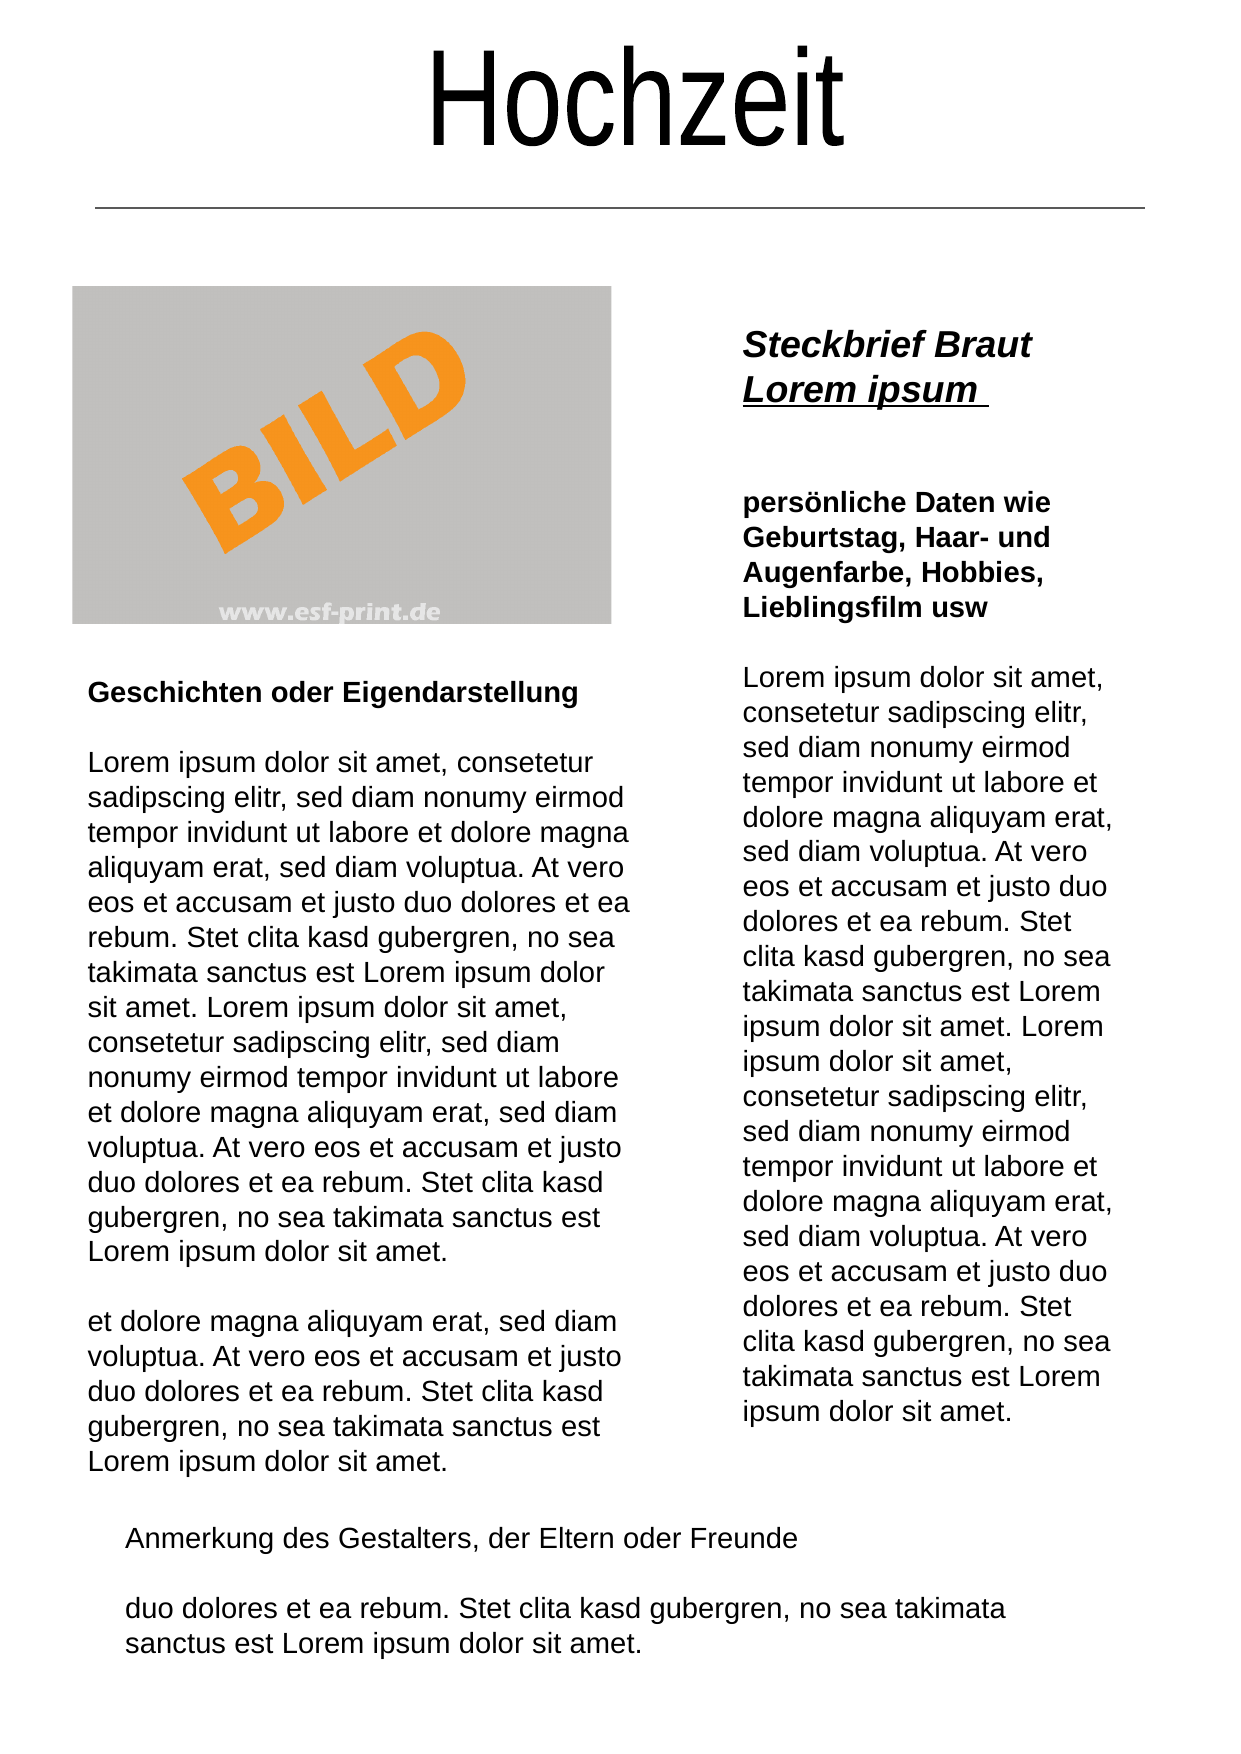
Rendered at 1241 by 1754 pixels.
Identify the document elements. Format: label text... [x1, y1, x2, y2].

picture [72, 285, 612, 624]
text_box persönliche Daten wie Geburtstag, Haar- und Augenfarbe, Hobbies, Lieblingsfilm usw Lorem ipsum dolor sit amet, consetetur sadipscing elitr, sed diam nonumy eirmod tempor invidunt ut labore et dolore magna aliquyam erat, sed diam voluptua. At vero eos et accusam et justo duo dolores et ea rebum. Stet clita kasd gubergren, no sea takimata sanctus est Lorem ipsum dolor sit amet. Lorem ipsum dolor sit amet, consetetur sadipscing elitr, sed diam nonumy eirmod tempor invidunt ut labore et dolore magna aliquyam erat, sed diam voluptua. At vero eos et accusam et justo duo dolores et ea rebum. Stet clita kasd gubergren, no sea takimata sanctus est Lorem ipsum dolor sit amet. [727, 468, 1137, 1451]
text_box Geschichten oder Eigendarstellung Lorem ipsum dolor sit amet, consetetur sadipscing elitr, sed diam nonumy eirmod tempor invidunt ut labore et dolore magna aliquyam erat, sed diam voluptua. At vero eos et accusam et justo duo dolores et ea rebum. Stet clita kasd gubergren, no sea takimata sanctus est Lorem ipsum dolor sit amet. Lorem ipsum dolor sit amet, consetetur sadipscing elitr, sed diam nonumy eirmod tempor invidunt ut labore et dolore magna aliquyam erat, sed diam voluptua. At vero eos et accusam et justo duo dolores et ea rebum. Stet clita kasd gubergren, no sea takimata sanctus est Lorem ipsum dolor sit amet. et dolore magna aliquyam erat, sed diam voluptua. At vero eos et accusam et justo duo dolores et ea rebum. Stet clita kasd gubergren, no sea takimata sanctus est Lorem ipsum dolor sit amet. [72, 658, 658, 1550]
text_box Anmerkung des Gestalters, der Eltern oder Freunde duo dolores et ea rebum. Stet clita kasd gubergren, no sea takimata sanctus est Lorem ipsum dolor sit amet. [110, 1504, 1111, 1684]
text_box Steckbrief Braut Lorem ipsum [727, 304, 1137, 468]
